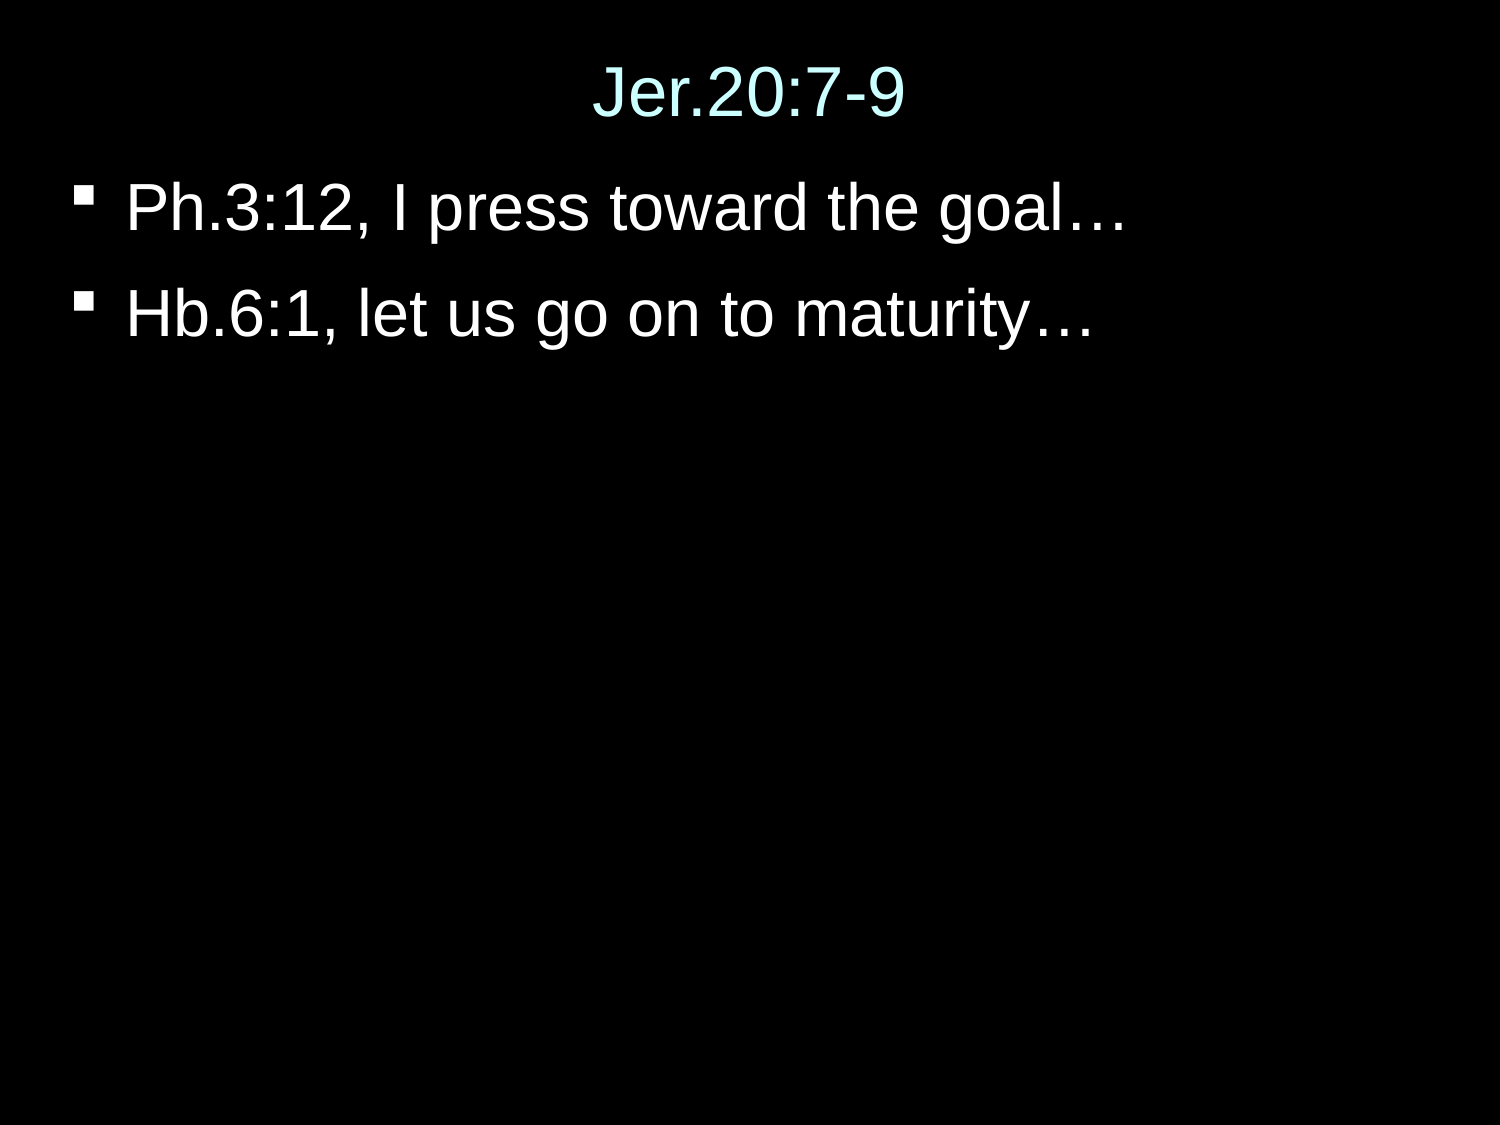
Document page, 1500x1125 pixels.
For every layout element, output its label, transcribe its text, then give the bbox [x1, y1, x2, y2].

title Jer.20:7-9 [75, 15, 1425, 156]
list Ph.3:12, I press toward the goal… Hb.6:1, let us go on to maturity… [53, 156, 1449, 1057]
